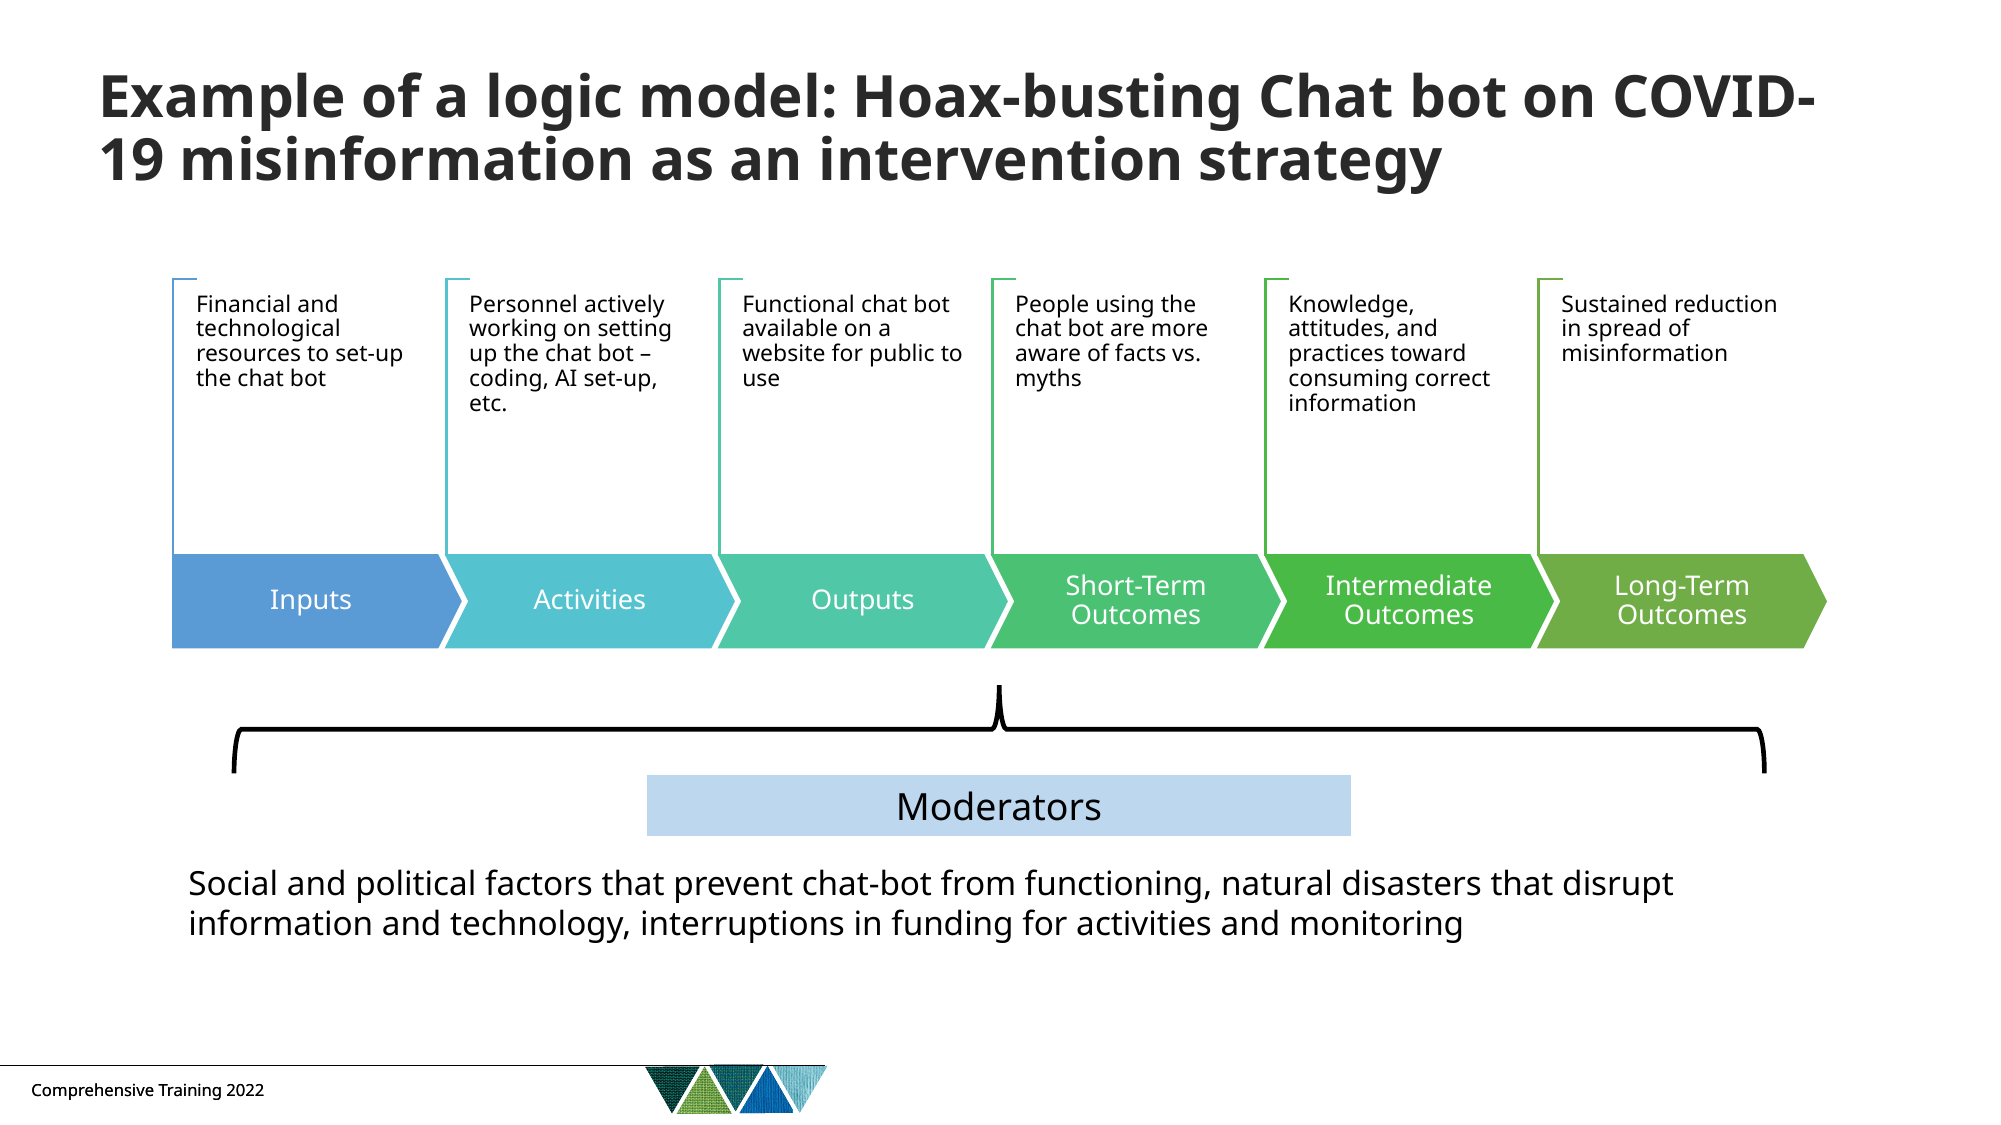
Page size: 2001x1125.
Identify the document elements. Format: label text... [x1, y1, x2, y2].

picture [773, 1065, 828, 1113]
picture [752, 1073, 758, 1084]
text_box Social and political factors that prevent chat-bot from functioning, natural disasters that disrupt information and technology, interruptions in funding for activities and monitoring [173, 854, 1809, 950]
picture [676, 1066, 732, 1114]
picture [645, 1066, 700, 1114]
picture [737, 1066, 747, 1074]
title Example of a logic model: Hoax-busting Chat bot on COVID-19 misinformation as an intervention strategy [83, 59, 1889, 188]
picture [739, 1076, 749, 1088]
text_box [172, 155, 1827, 771]
text_box Moderators [647, 775, 1351, 836]
picture [739, 1066, 793, 1114]
